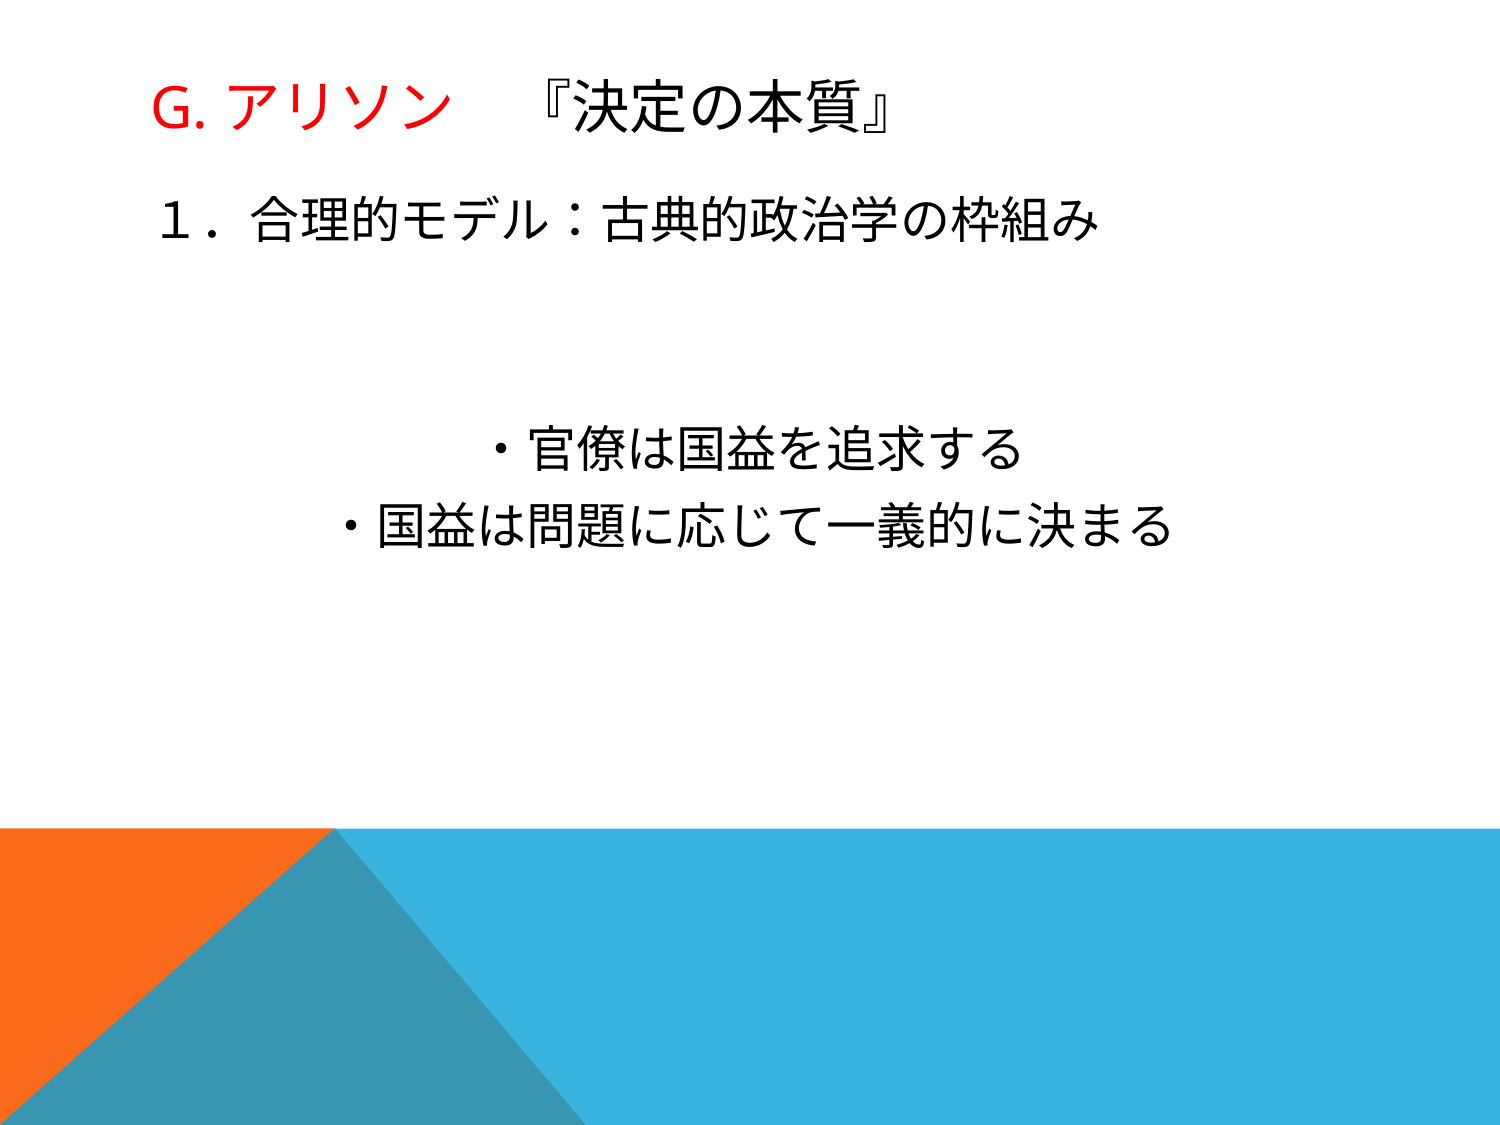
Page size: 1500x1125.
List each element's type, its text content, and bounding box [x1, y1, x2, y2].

list １．合理的モデル：古典的政治学の枠組み ・官僚は国益を追求する ・国益は問題に応じて一義的に決まる [135, 180, 1369, 768]
title G.アリソン 『決定の本質』 [135, 60, 1369, 150]
